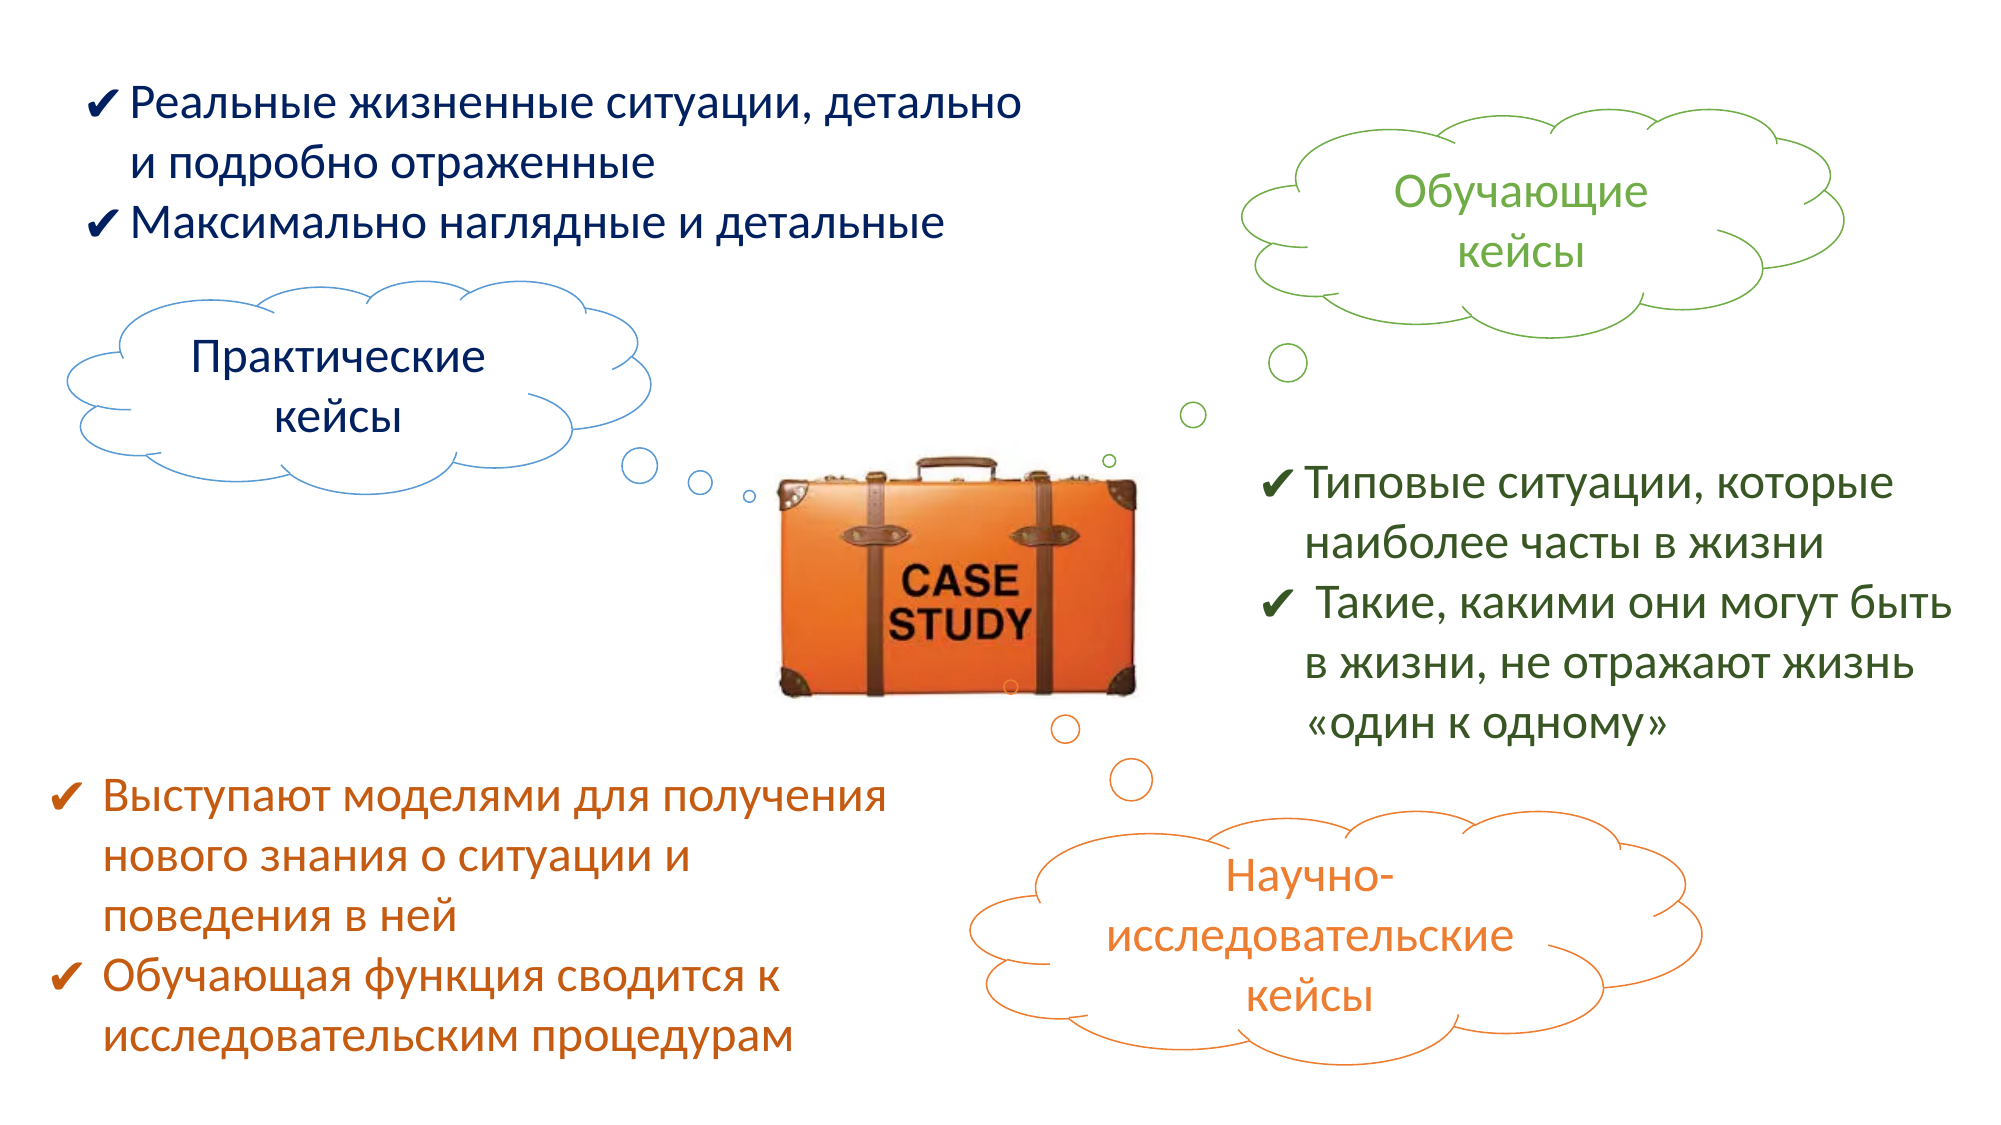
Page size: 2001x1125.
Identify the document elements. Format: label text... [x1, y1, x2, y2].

text_box Обучающие кейсы [1241, 109, 1844, 339]
picture [744, 436, 1157, 736]
text_box Практические кейсы [621, 447, 658, 484]
text_box Практические кейсы [688, 470, 713, 495]
text_box Обучающие кейсы [1180, 402, 1206, 428]
text_box Выступают моделями для получения нового знания о ситуации и поведения в ней Обучающая функция сводится к исследовательским процедурам [31, 754, 945, 1070]
text_box Практические кейсы [67, 281, 651, 495]
text_box Научно-исследовательские кейсы [1110, 758, 1153, 801]
text_box Реальные жизненные ситуации, детально и подробно отраженные Максимально наглядные и детальные [67, 60, 1072, 256]
text_box Типовые ситуации, которые наиболее часты в жизни Такие, какими они могут быть в жизни, не отражают жизнь «один к одному» [1242, 441, 1974, 757]
text_box Обучающие кейсы [1268, 343, 1308, 382]
text_box Научно-исследовательские кейсы [969, 811, 1702, 1065]
